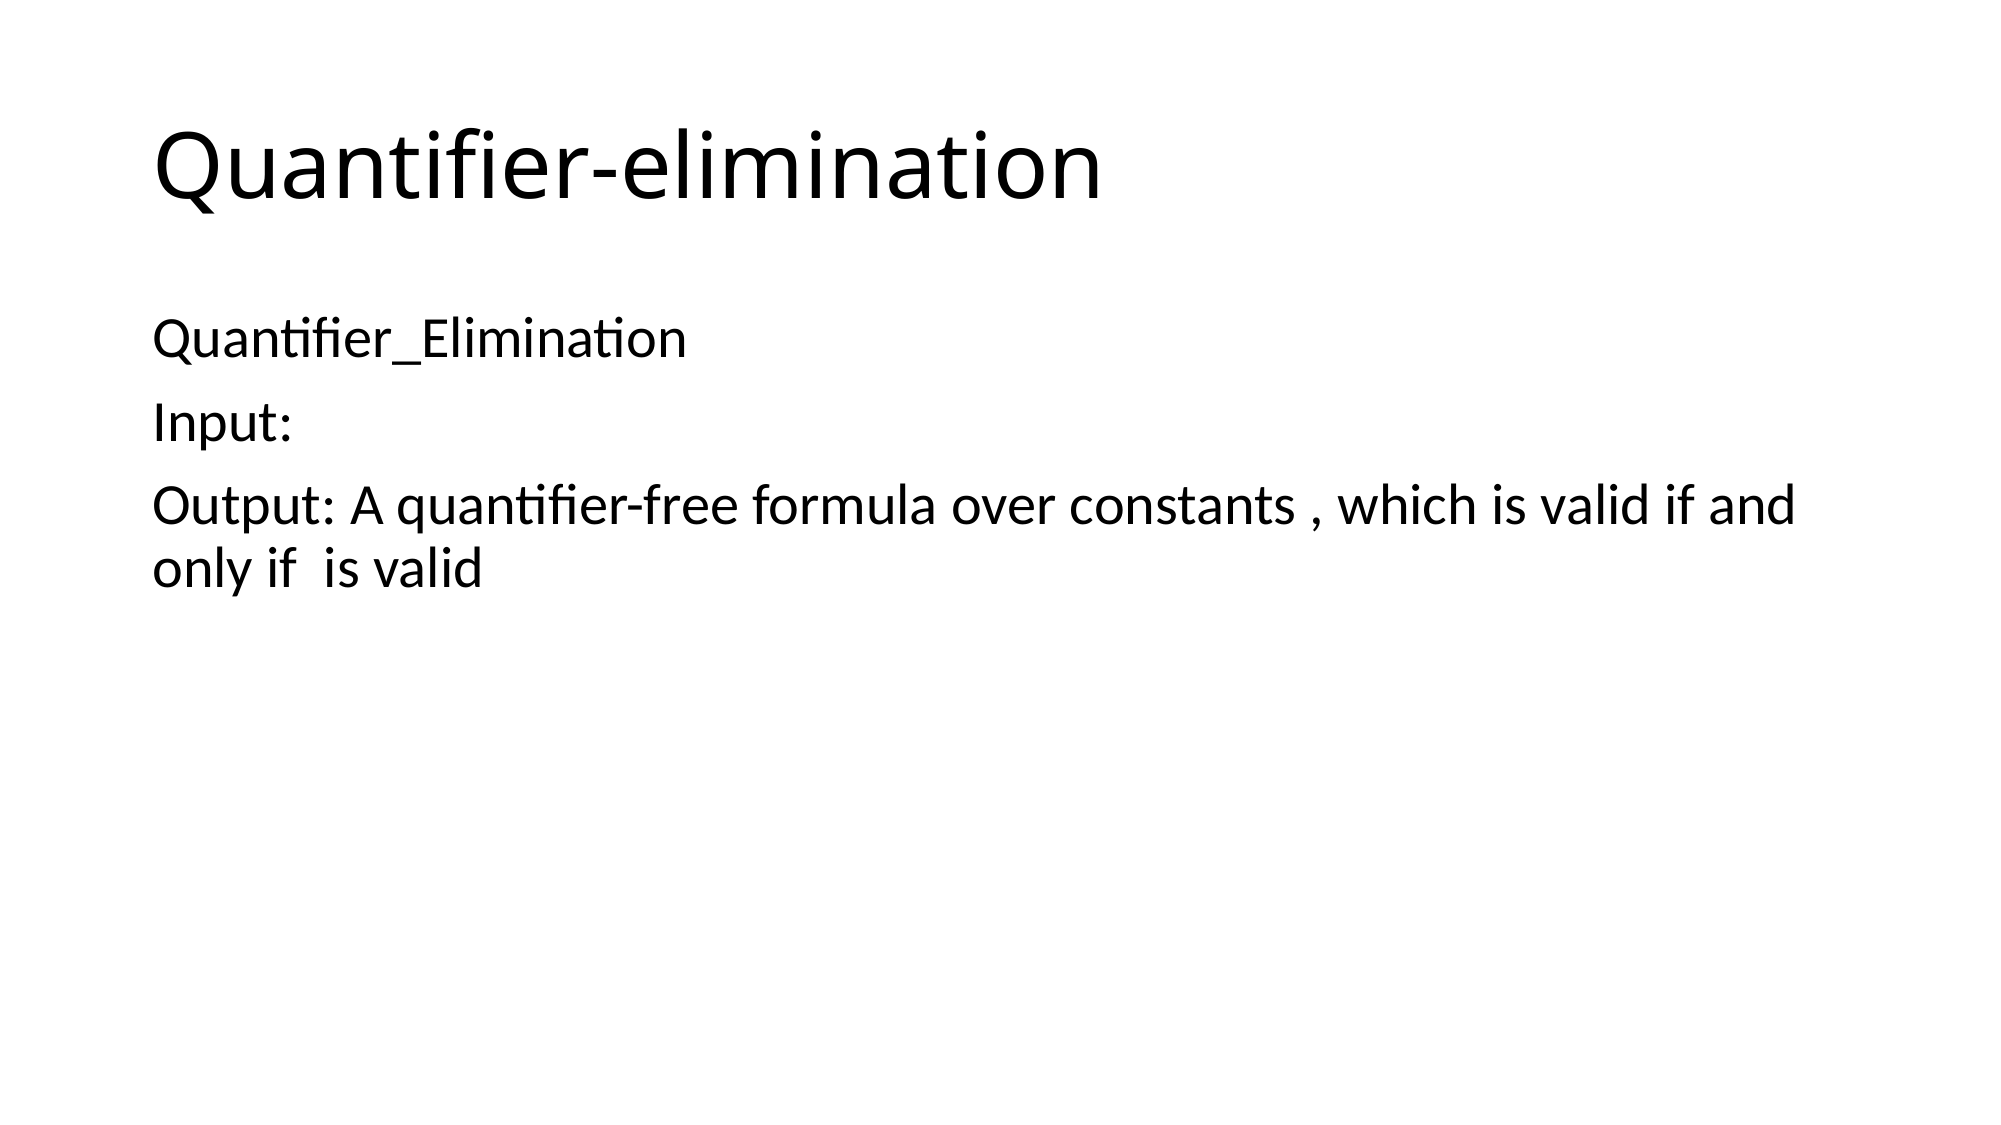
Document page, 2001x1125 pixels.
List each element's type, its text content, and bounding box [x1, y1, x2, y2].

title Quantifier-elimination [137, 59, 1863, 278]
